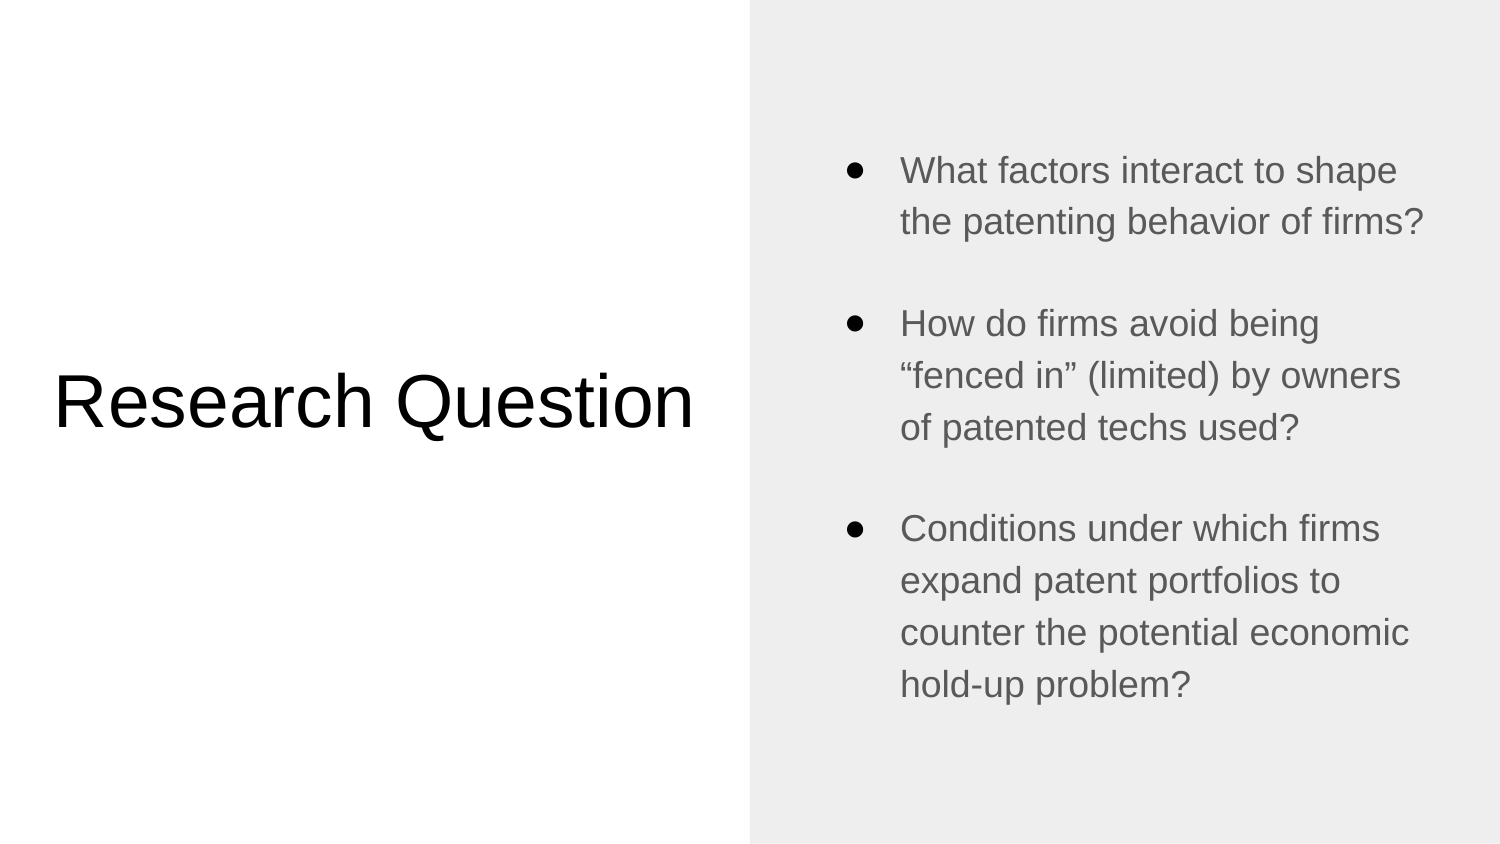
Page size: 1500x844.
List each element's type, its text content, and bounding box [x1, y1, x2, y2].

title Research Question [0, 214, 750, 458]
list What factors interact to shape the patenting behavior of firms? How do firms avoid being “fenced in” (limited) by owners of patented techs used? Conditions under which firms expand patent portfolios to counter the potential economic hold-up problem? [810, 118, 1440, 725]
